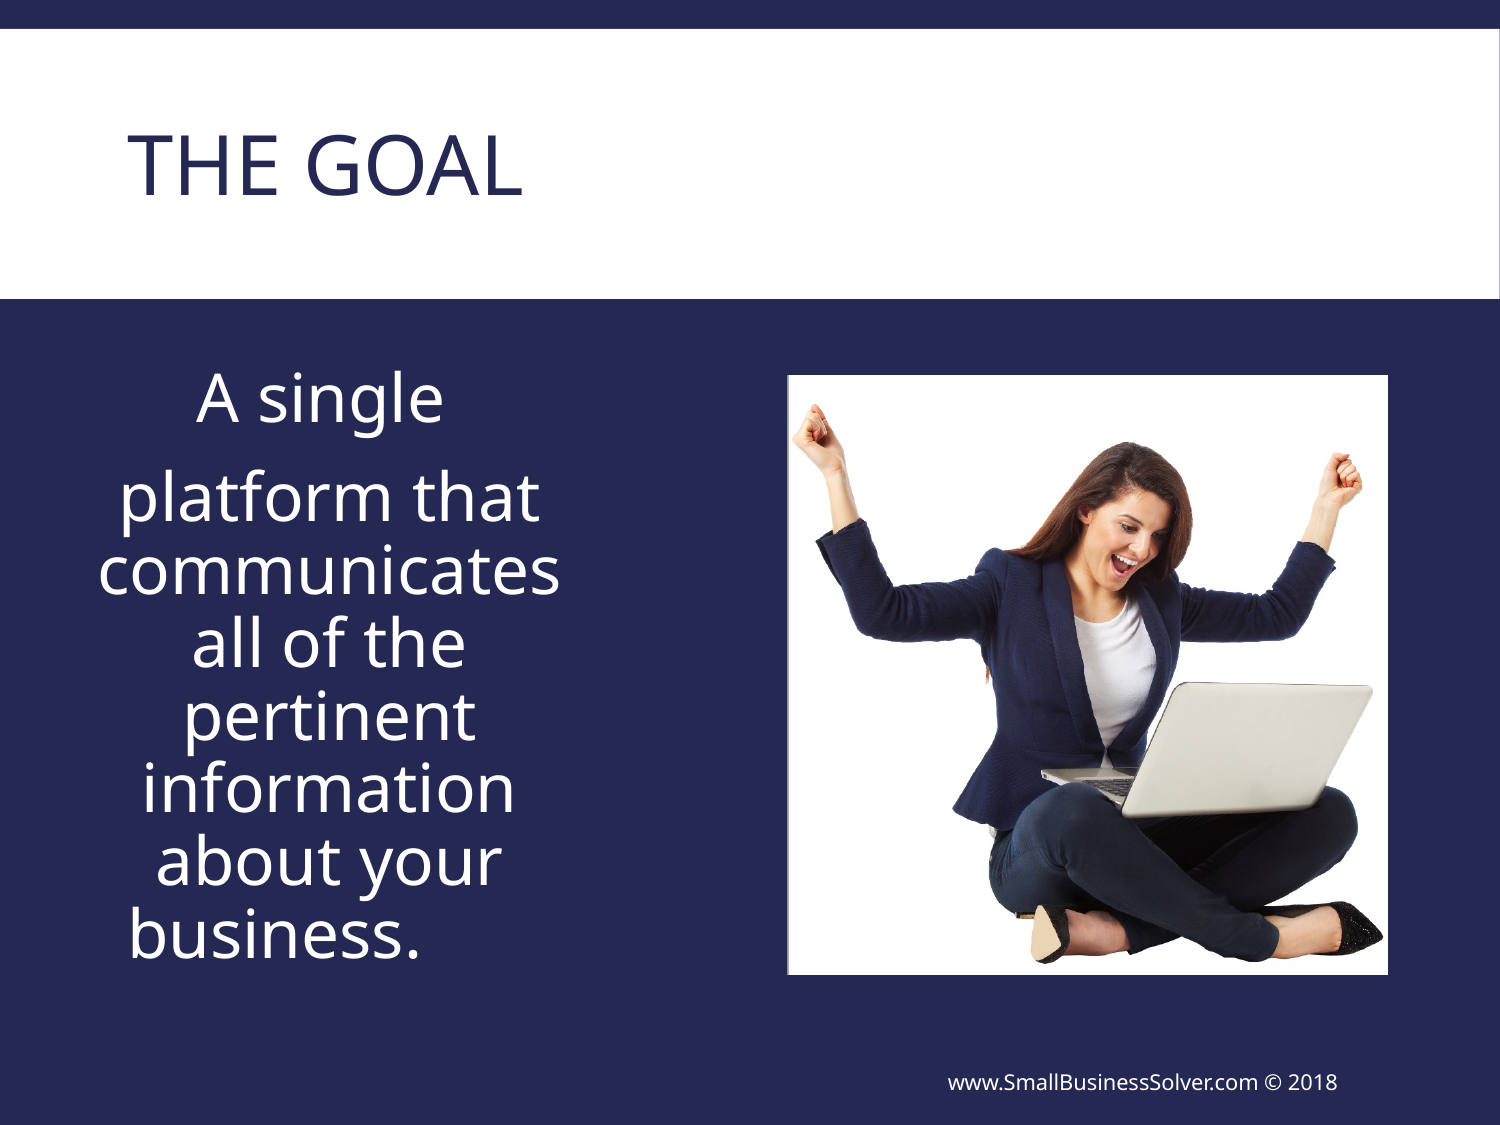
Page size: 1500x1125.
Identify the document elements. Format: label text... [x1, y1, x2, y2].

list A single platform that communicates all of the pertinent information about your business. [75, 245, 585, 988]
footer www.SmallBusinessSolver.com © 2018 [687, 1053, 1354, 1114]
title The Goal [112, 46, 1388, 295]
picture [787, 375, 1388, 975]
